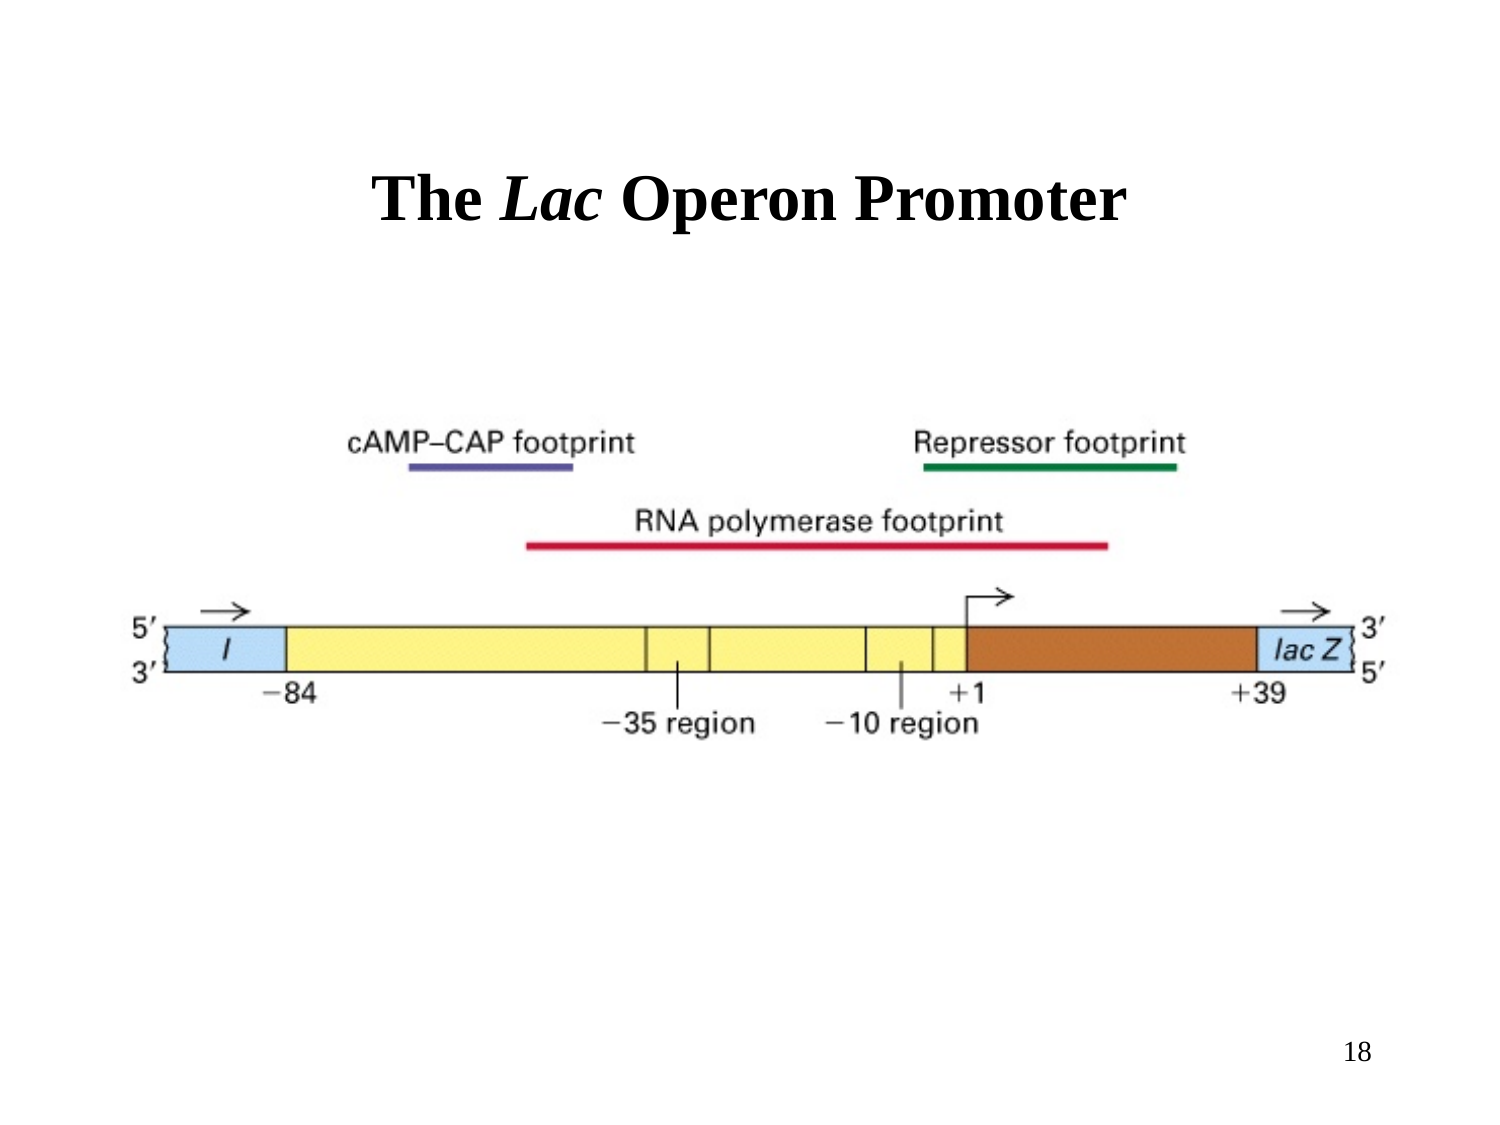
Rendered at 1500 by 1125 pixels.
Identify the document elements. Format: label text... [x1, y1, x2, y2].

picture [120, 399, 1401, 765]
title The Lac Operon Promoter [112, 99, 1388, 288]
slide_number 18 [1074, 1024, 1388, 1101]
